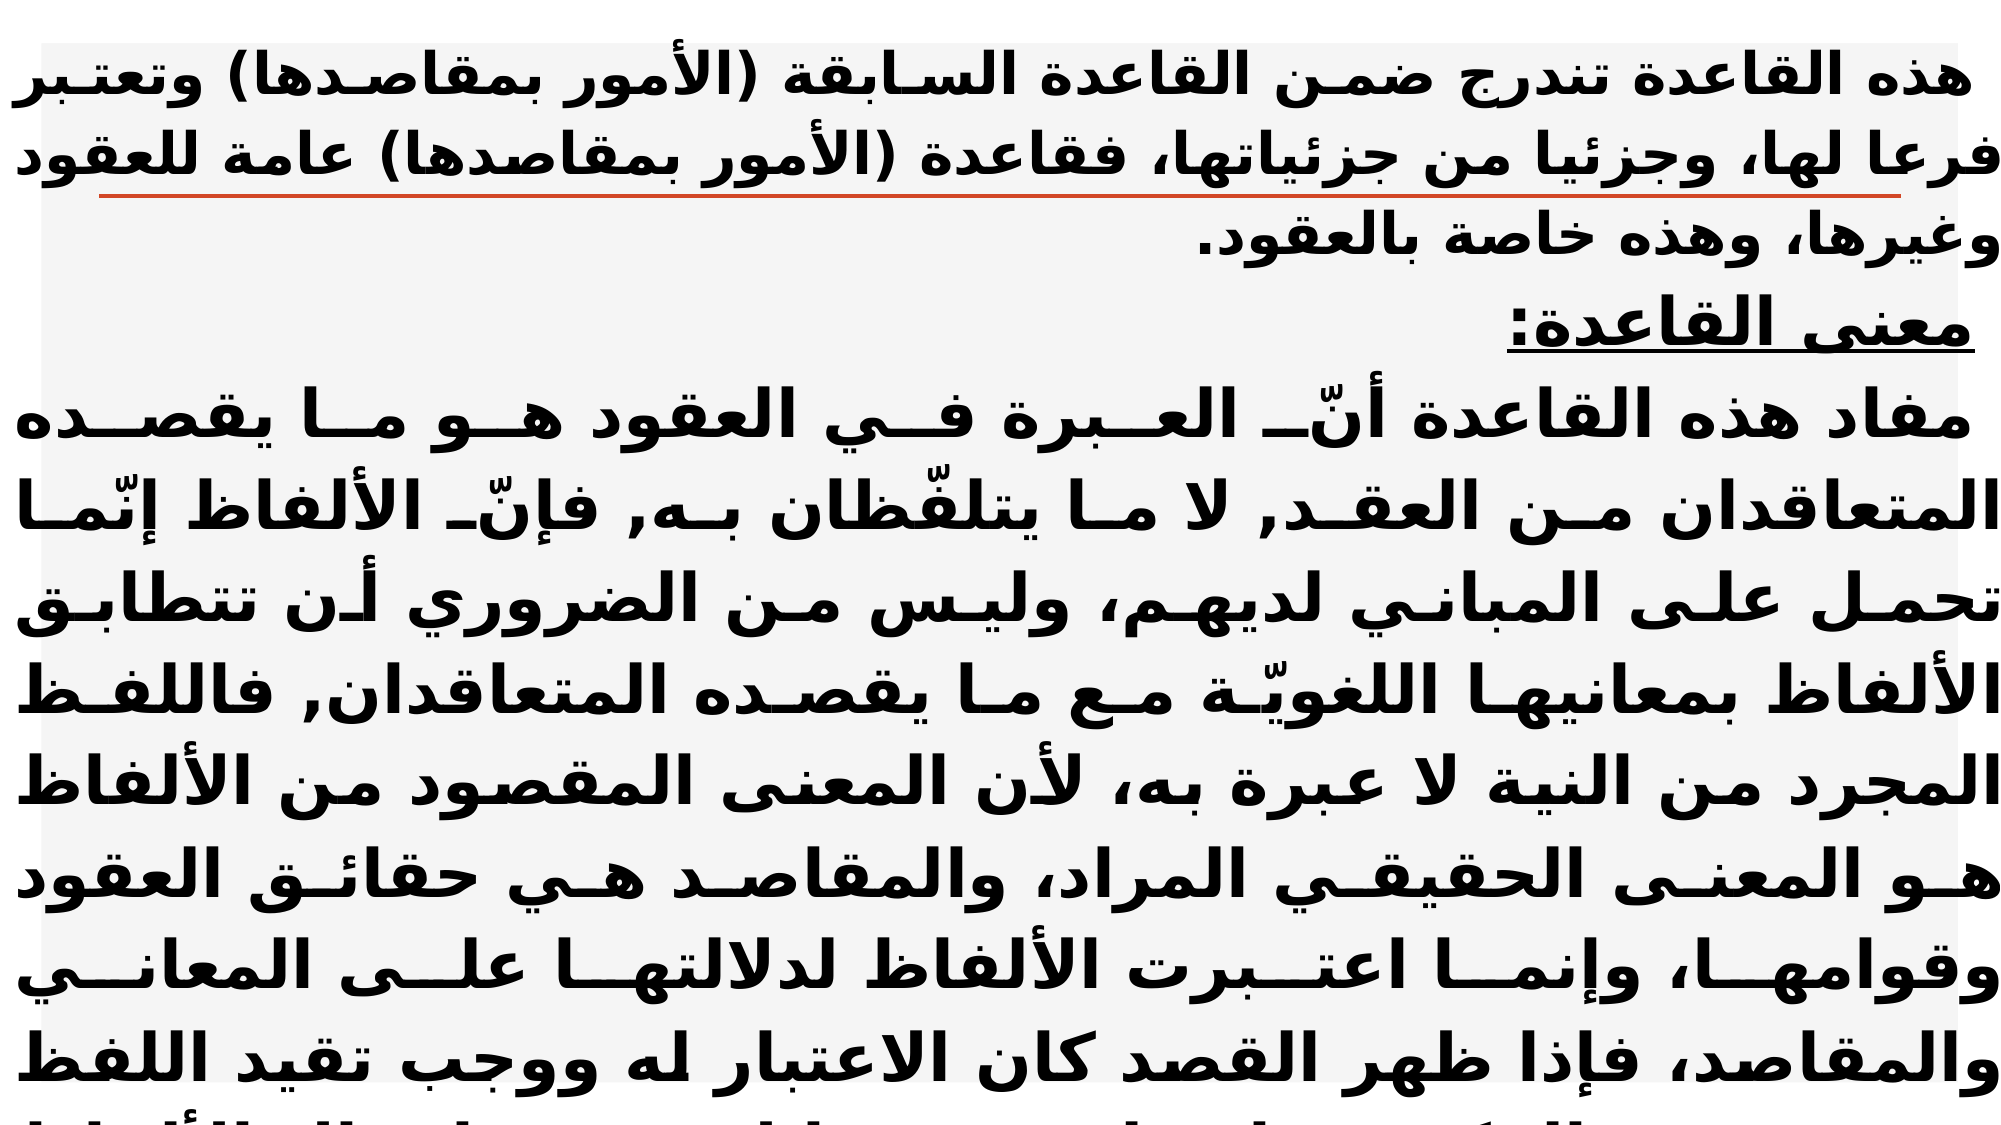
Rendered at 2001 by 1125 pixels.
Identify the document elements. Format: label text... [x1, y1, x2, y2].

text_box هذه القاعدة تندرج ضمن القاعدة السابقة (الأمور بمقاصدها) وتعتبر فرعا لها، وجزئيا من جزئياتها، فقاعدة (الأمور بمقاصدها) عامة للعقود وغيرها، وهذه خاصة بالعقود. معنى القاعدة: مفاد هذه القاعدة أنّ العبرة في العقود هو ما يقصده المتعاقدان من العقد, لا ما يتلفّظان به, فإنّ الألفاظ إنّما تحمل على المباني لديهم، وليس من الضروري أن تتطابق الألفاظ بمعانيها اللغويّة مع ما يقصده المتعاقدان, فاللفظ المجرد من النية لا عبرة به، لأن المعنى المقصود من الألفاظ هو المعنى الحقيقي المراد، والمقاصد هي حقائق العقود وقوامها، وإنما اعتبرت الألفاظ لدلالتها على المعاني والمقاصد، فإذا ظهر القصد كان الاعتبار له ووجب تقيد اللفظ به وترتب الحكم بناء عليه، وهذا لا يعني إهمال الألفاظ بالكلية، لأنها قوالب المعاني والمعبرة عنها، فتراعـى أولا المعاني الظاهرة للألفاظ. فلو تعارض اللفظ والقصد قُدِّمَ القصدُ بناءً على هذه القاعدة. ويعرف قصدُ العاقدين من القرائن الحالية والمقالية. [0, 18, 2000, 1125]
